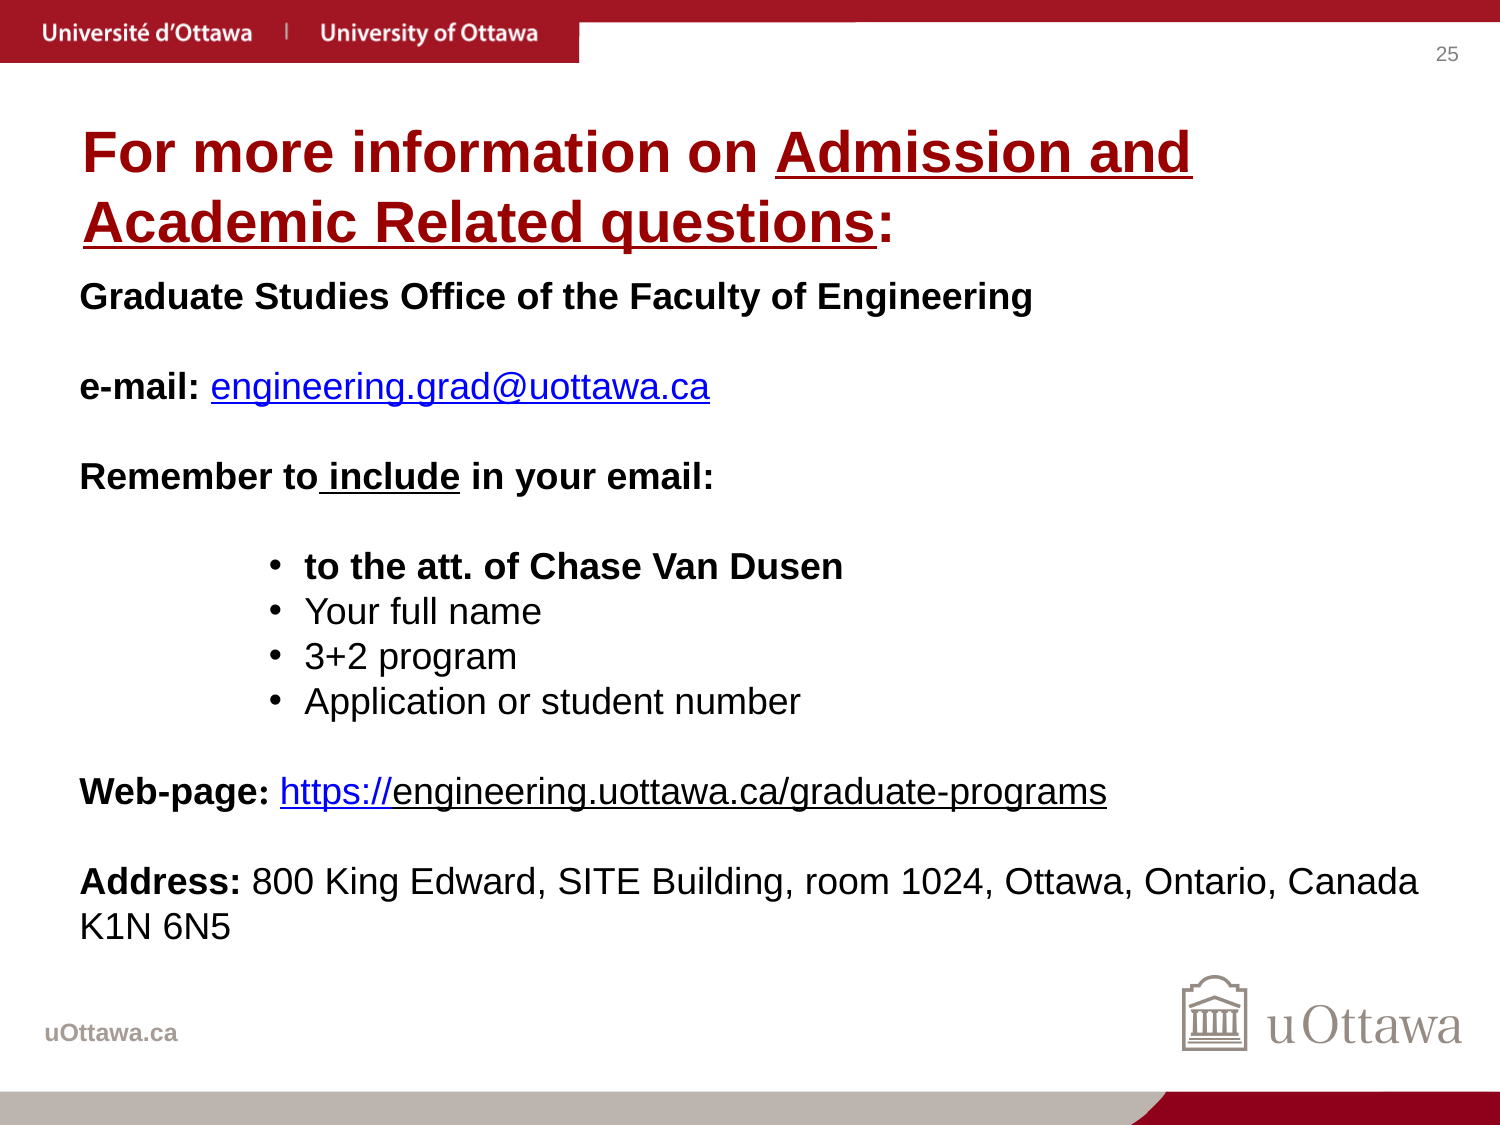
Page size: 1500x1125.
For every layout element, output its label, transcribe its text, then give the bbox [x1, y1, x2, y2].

picture [0, 1092, 1500, 1125]
text_box Graduate Studies Office of the Faculty of Engineering e-mail: engineering.grad@uottawa.ca Remember to include in your email: to the att. of Chase Van Dusen Your full name 3+2 program Application or student number Web-page: https://engineering.uottawa.ca/graduate-programs Address: 800 King Edward, SITE Building, room 1024, Ottawa, Ontario, Canada K1N 6N5 [64, 219, 1494, 955]
picture [1182, 975, 1462, 1051]
picture [0, 0, 1500, 63]
title For more information on Admission and Academic Related questions: [67, 113, 1344, 219]
